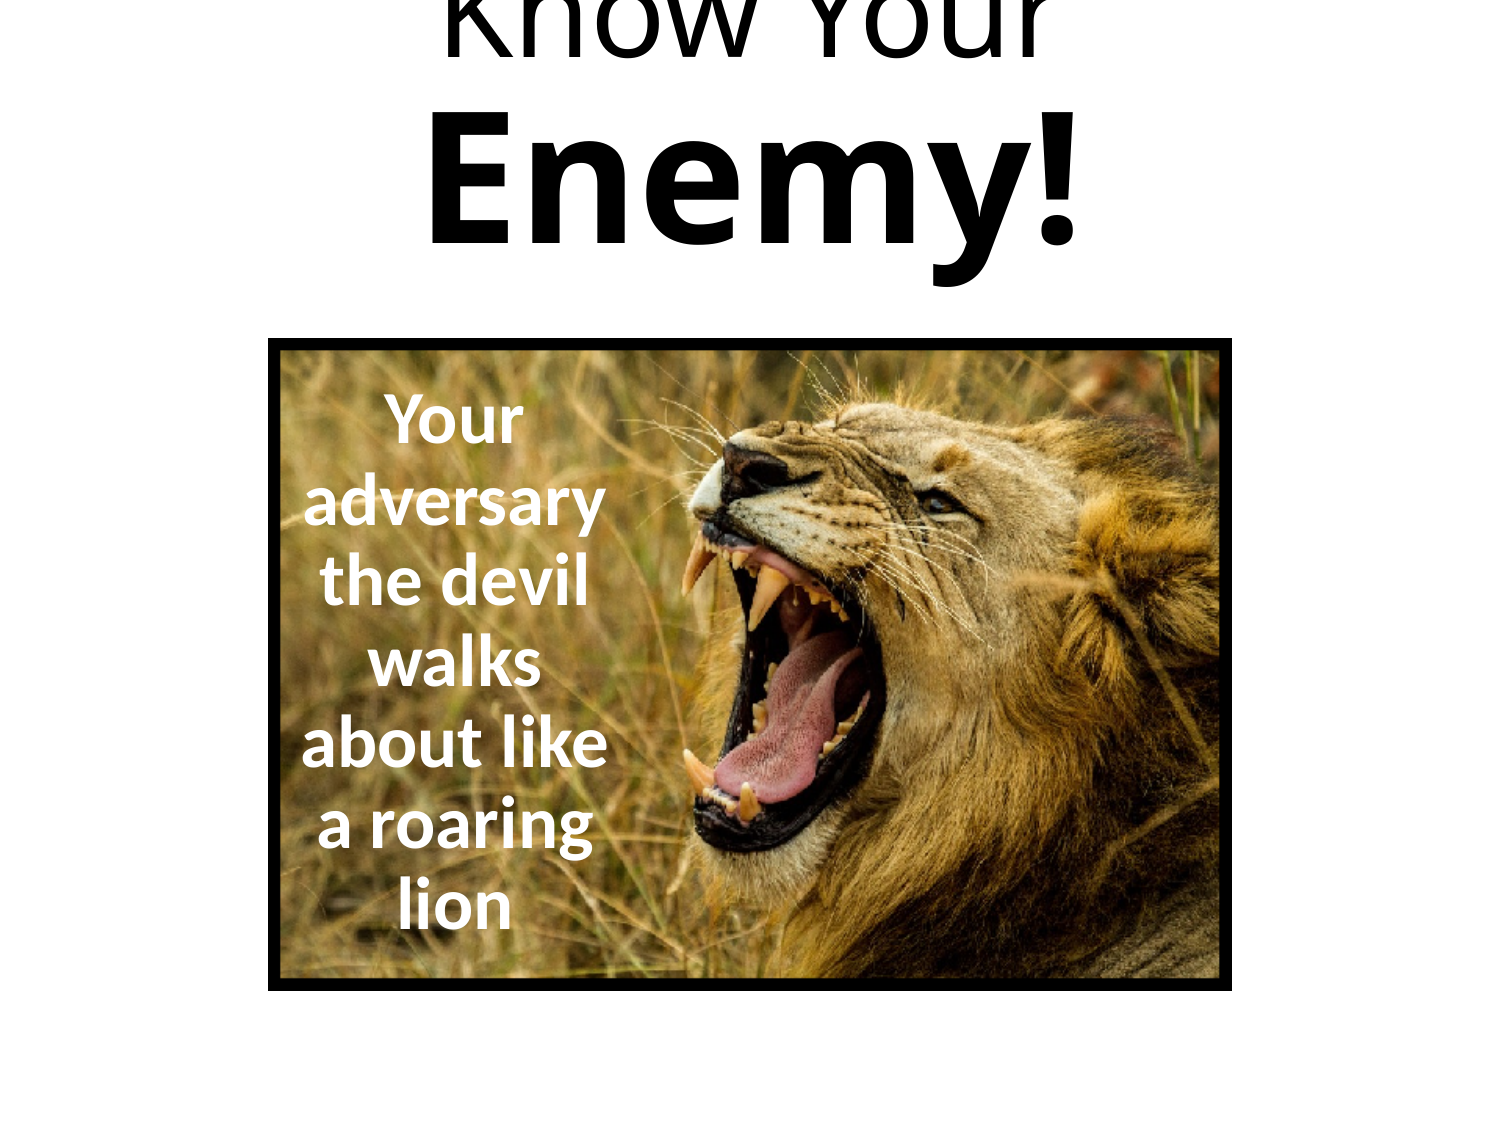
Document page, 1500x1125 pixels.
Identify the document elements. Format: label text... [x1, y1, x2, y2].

title Know Your Enemy! [112, 47, 1388, 291]
picture [268, 338, 1232, 991]
